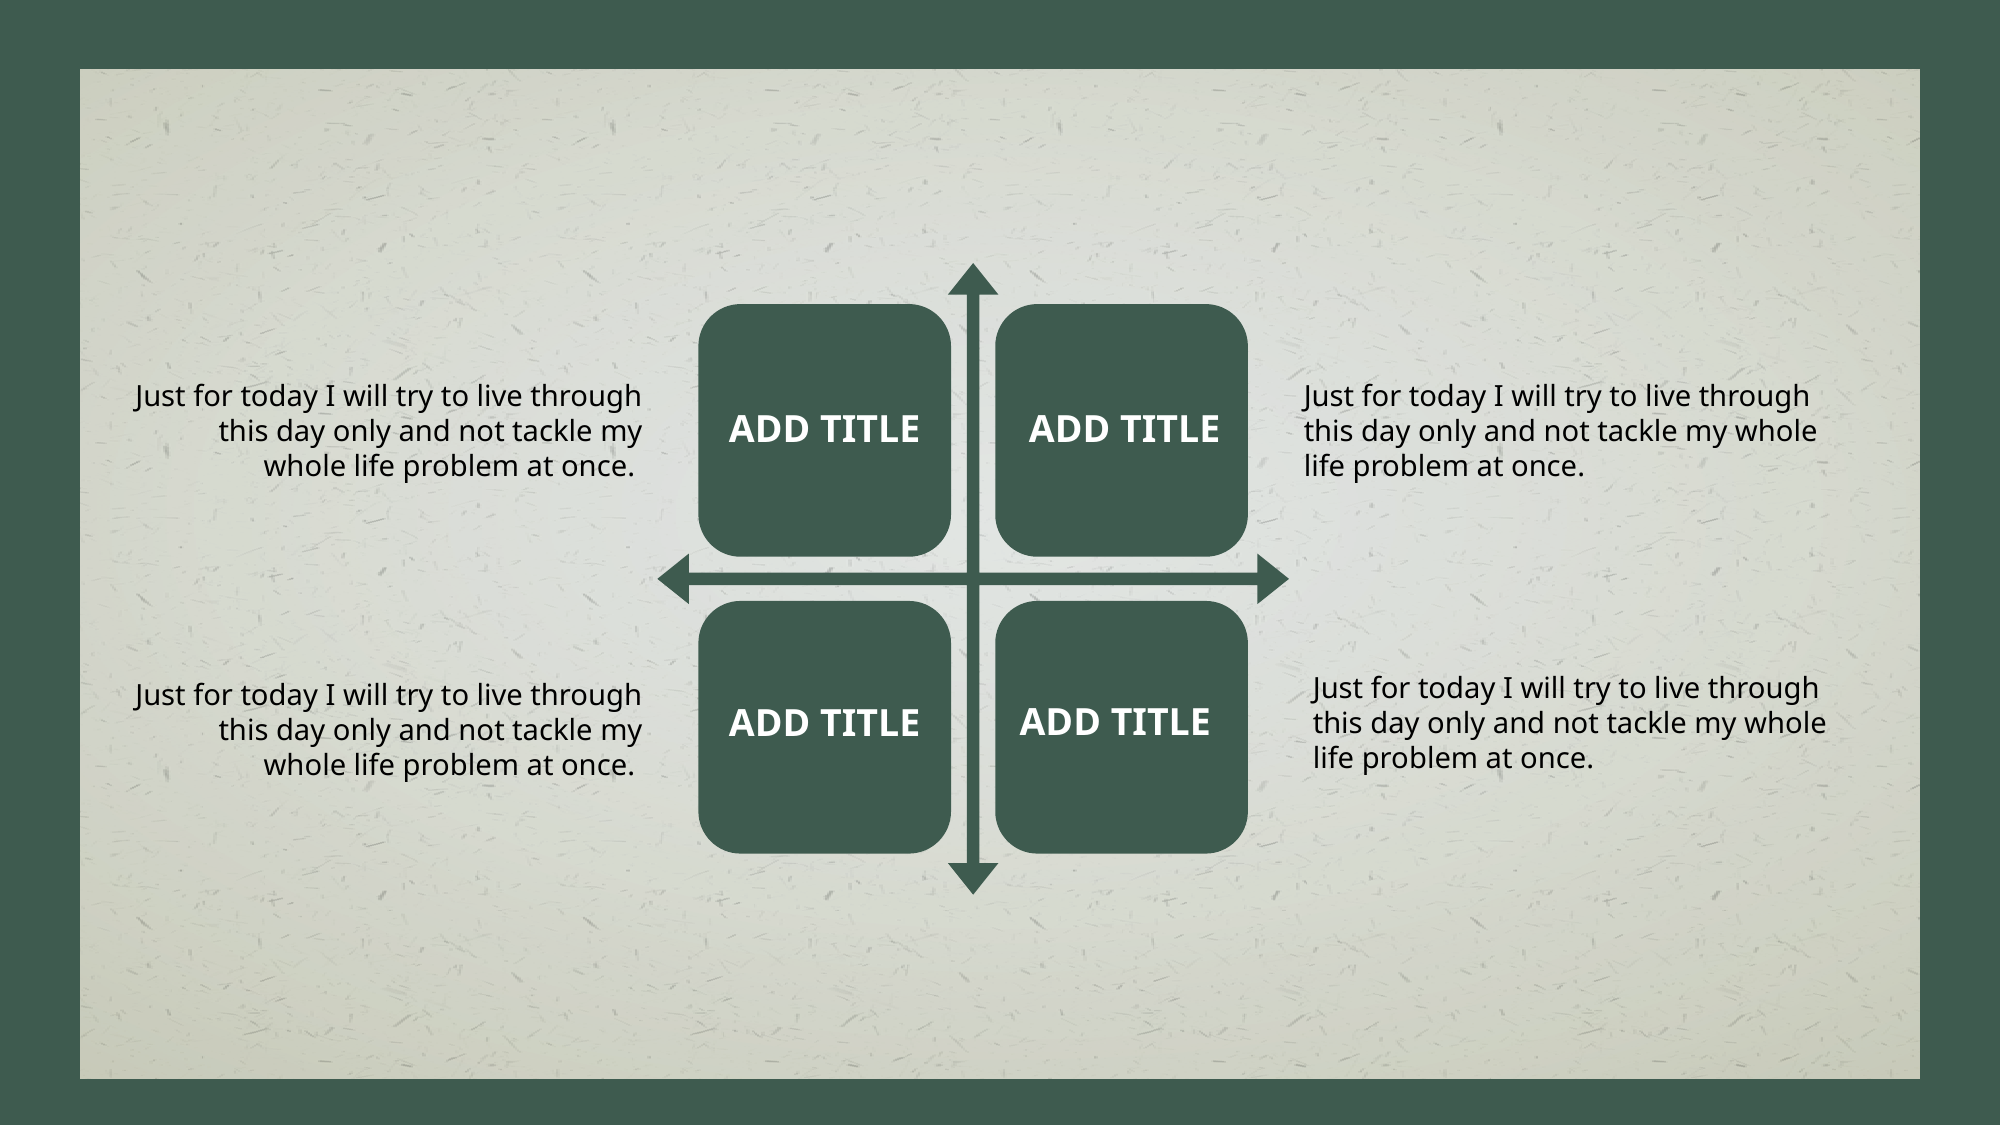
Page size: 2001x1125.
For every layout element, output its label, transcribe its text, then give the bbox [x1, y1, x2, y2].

text_box [994, 599, 1249, 690]
text_box [657, 458, 1289, 690]
text_box ADD TITLE [658, 691, 999, 752]
text_box ADD TITLE [941, 690, 1289, 750]
text_box Just for today I will try to live through this day only and not tackle my whole life problem at once. [1298, 662, 1847, 782]
text_box ADD TITLE [951, 398, 1299, 458]
text_box Just for today I will try to live through this day only and not tackle my whole life problem at once. [1288, 369, 1837, 490]
text_box [697, 303, 953, 397]
text_box [79, 68, 1921, 1079]
text_box [994, 750, 1249, 855]
text_box [697, 458, 953, 558]
text_box [697, 752, 953, 855]
text_box Just for today I will try to live through this day only and not tackle my whole life problem at once. [117, 668, 658, 789]
text_box [697, 599, 953, 691]
text_box Just for today I will try to live through this day only and not tackle my whole life problem at once. [117, 369, 658, 490]
text_box [947, 263, 999, 397]
text_box [994, 458, 1249, 558]
text_box ADD TITLE [658, 397, 999, 458]
text_box [947, 752, 999, 895]
text_box [994, 303, 1249, 398]
